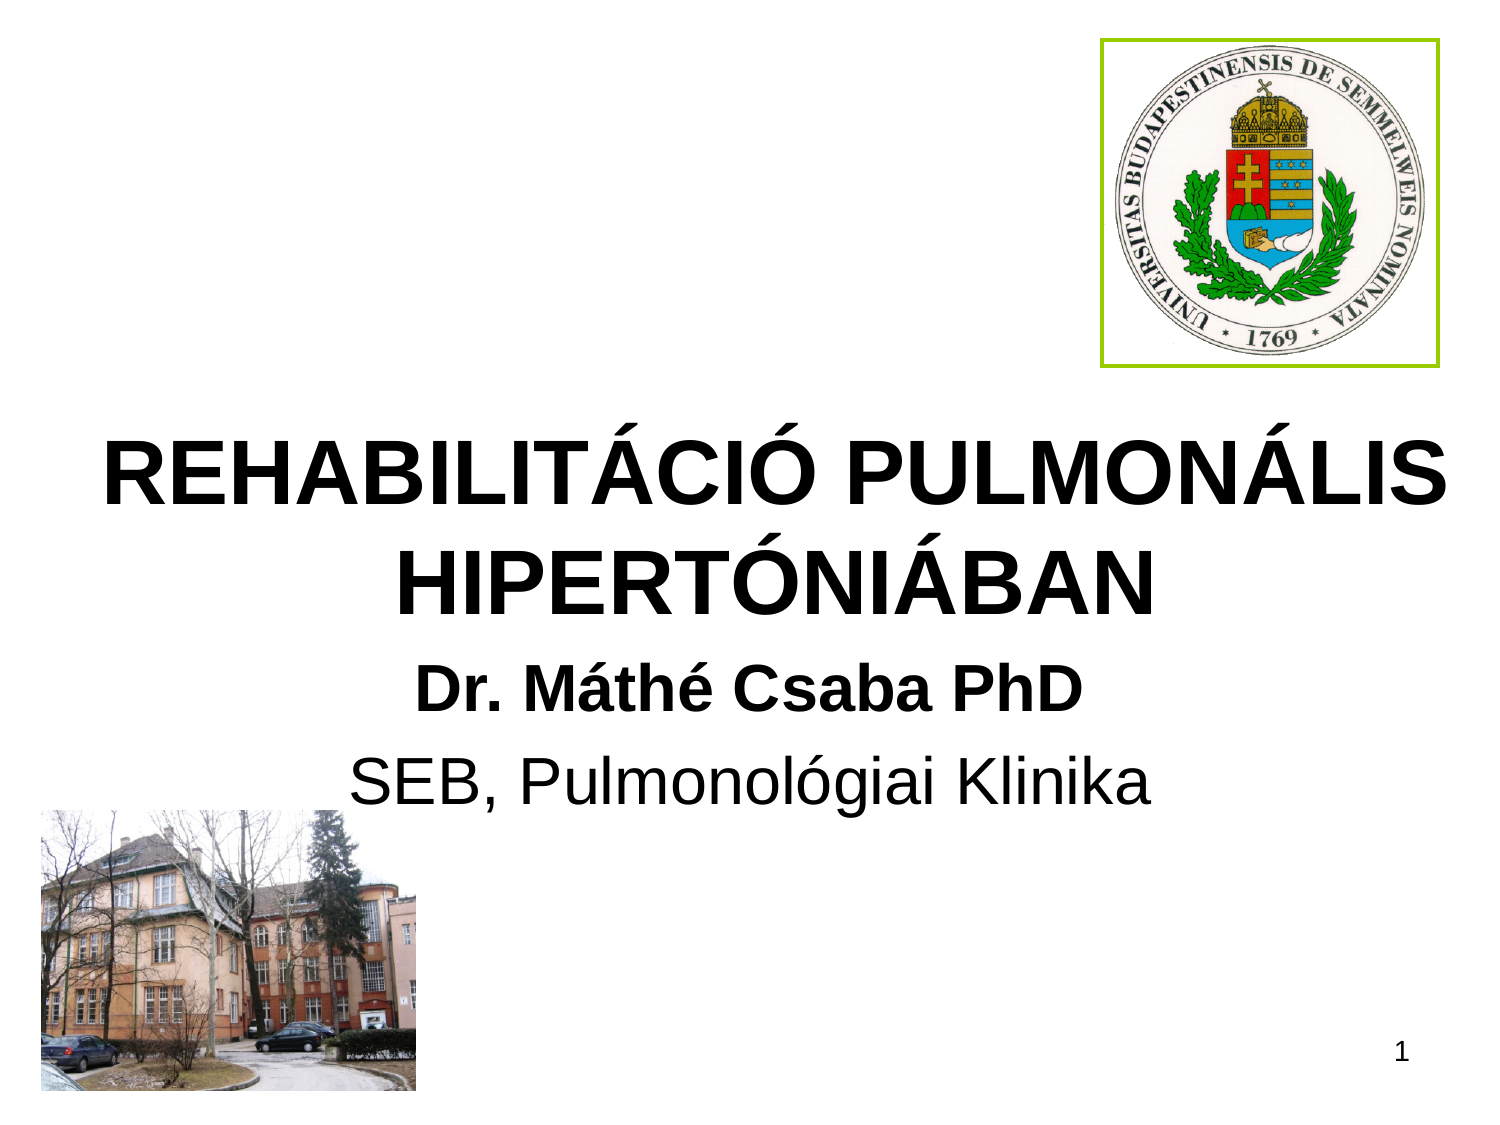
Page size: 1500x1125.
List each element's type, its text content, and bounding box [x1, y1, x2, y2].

subtitle Dr. Máthé Csaba PhD SEB, Pulmonológiai Klinika [224, 637, 1276, 926]
slide_number 1 [1074, 1024, 1426, 1103]
picture [41, 810, 416, 1092]
title REHABILITÁCIÓ PULMONÁLIS HIPERTÓNIÁBAN [52, 314, 1500, 622]
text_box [1104, 42, 1436, 364]
